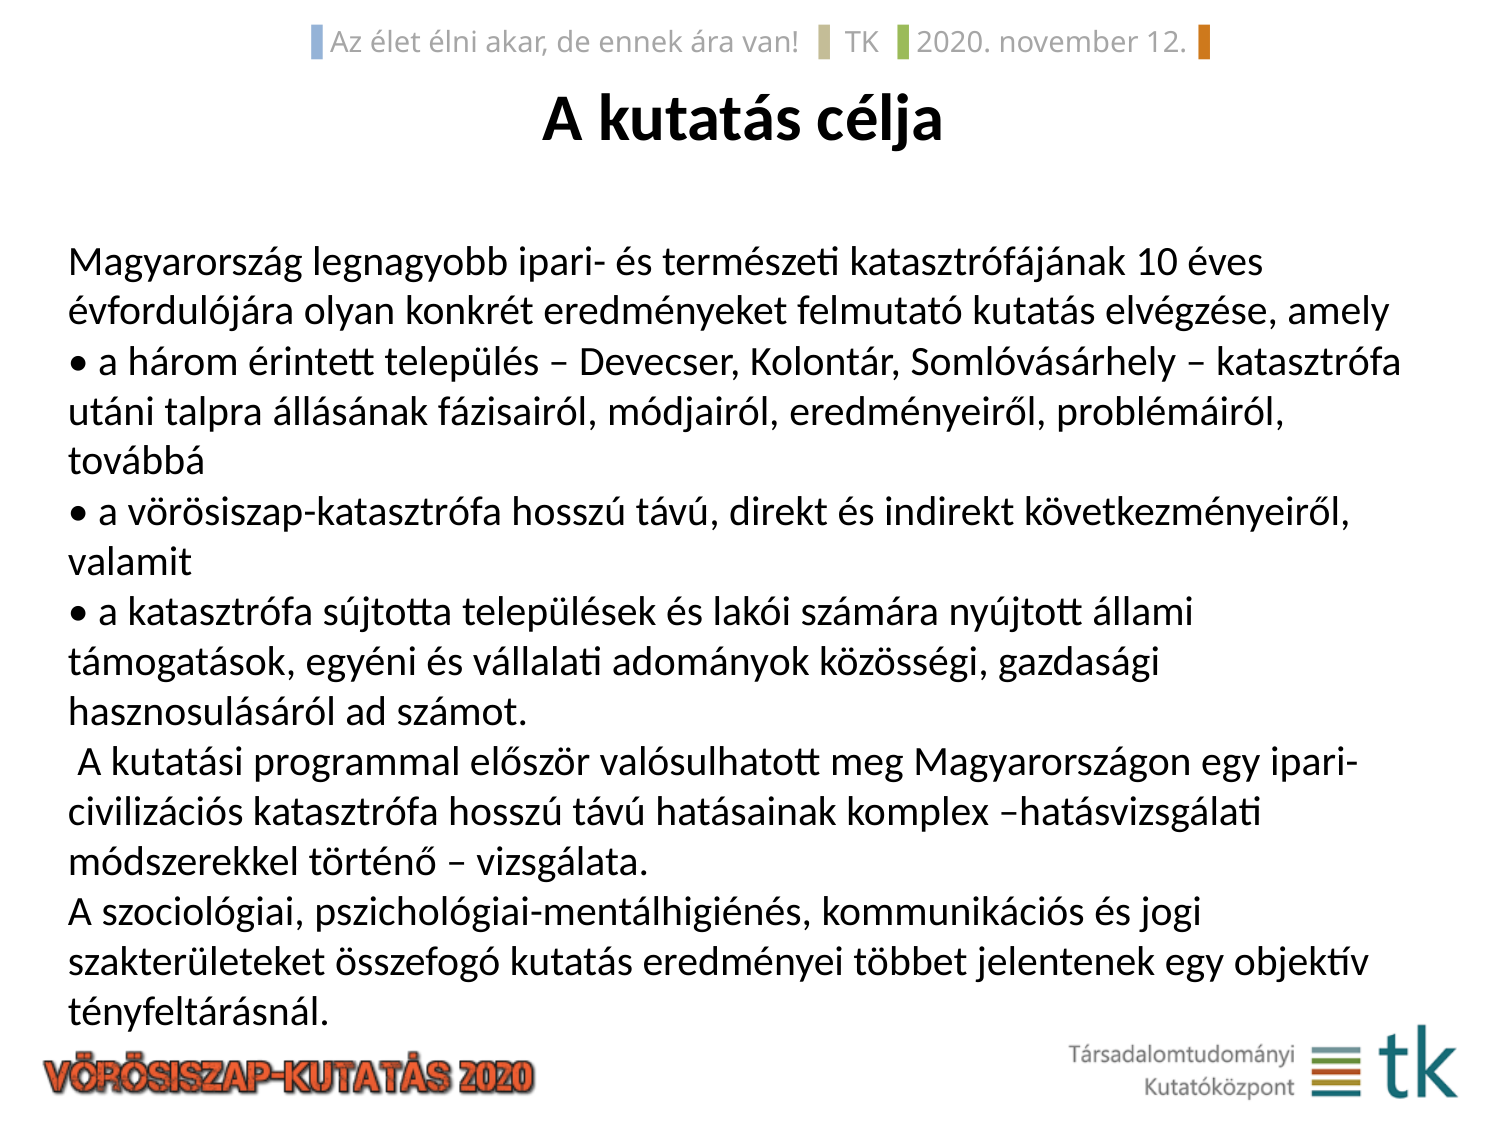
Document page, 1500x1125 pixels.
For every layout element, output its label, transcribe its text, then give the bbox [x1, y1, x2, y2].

picture [584, 1018, 1469, 1111]
picture [29, 1037, 549, 1110]
text_box A kutatás célja Magyarország legnagyobb ipari- és természeti katasztrófájának 10 éves évfordulójára olyan konkrét eredményeket felmutató kutatás elvégzése, amely • a három érintett település – Devecser, Kolontár, Somlóvásárhely – katasztrófa utáni talpra állásának fázisairól, módjairól, eredményeiről, problémáiról, továbbá • a vörösiszap-katasztrófa hosszú távú, direkt és indirekt következményeiről, valamit • a katasztrófa sújtotta települések és lakói számára nyújtott állami támogatások, egyéni és vállalati adományok közösségi, gazdasági hasznosulásáról ad számot. A kutatási programmal először valósulhatott meg Magyarországon egy ipari-civilizációs katasztrófa hosszú távú hatásainak komplex –hatásvizsgálati módszerekkel történő – vizsgálata. A szociológiai, pszichológiai-mentálhigiénés, kommunikációs és jogi szakterületeket összefogó kutatás eredményei többet jelentenek egy objektív tényfeltárásnál. [53, 66, 1436, 1041]
text_box ▐ Az élet élni akar, de ennek ára van! ▐ TK ▐ 2020. november 12.▐ [34, 15, 1476, 66]
